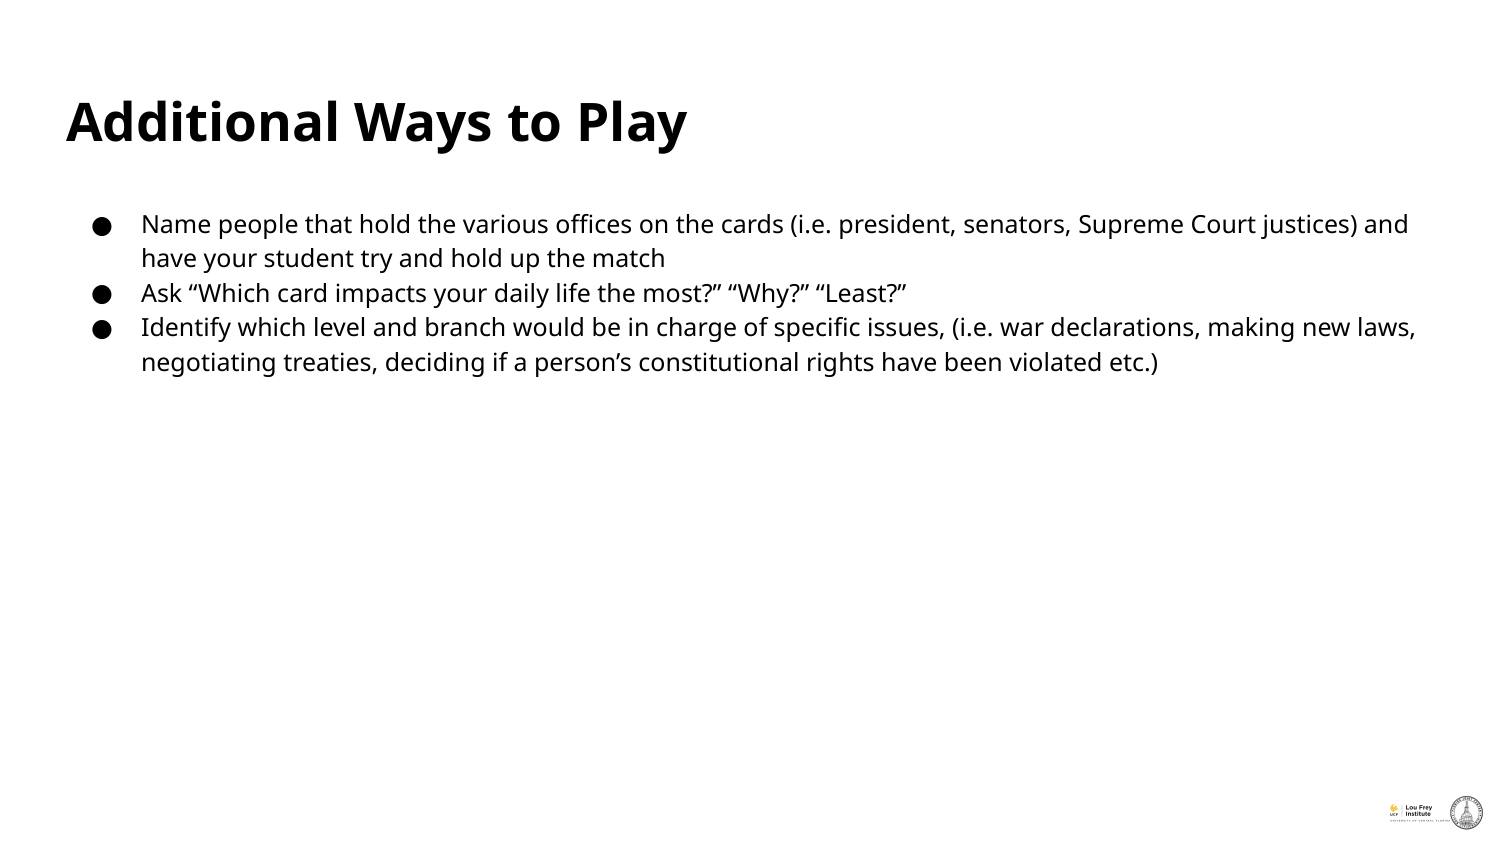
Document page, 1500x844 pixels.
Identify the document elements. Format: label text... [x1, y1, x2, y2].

title Additional Ways to Play [51, 72, 1449, 167]
picture [1385, 792, 1490, 833]
list Name people that hold the various offices on the cards (i.e. president, senators, Supreme Court justices) and have your student try and hold up the match Ask “Which card impacts your daily life the most?” “Why?” “Least?” Identify which level and branch would be in charge of specific issues, (i.e. war declarations, making new laws, negotiating treaties, deciding if a person’s constitutional rights have been violated etc.) [51, 189, 1449, 490]
